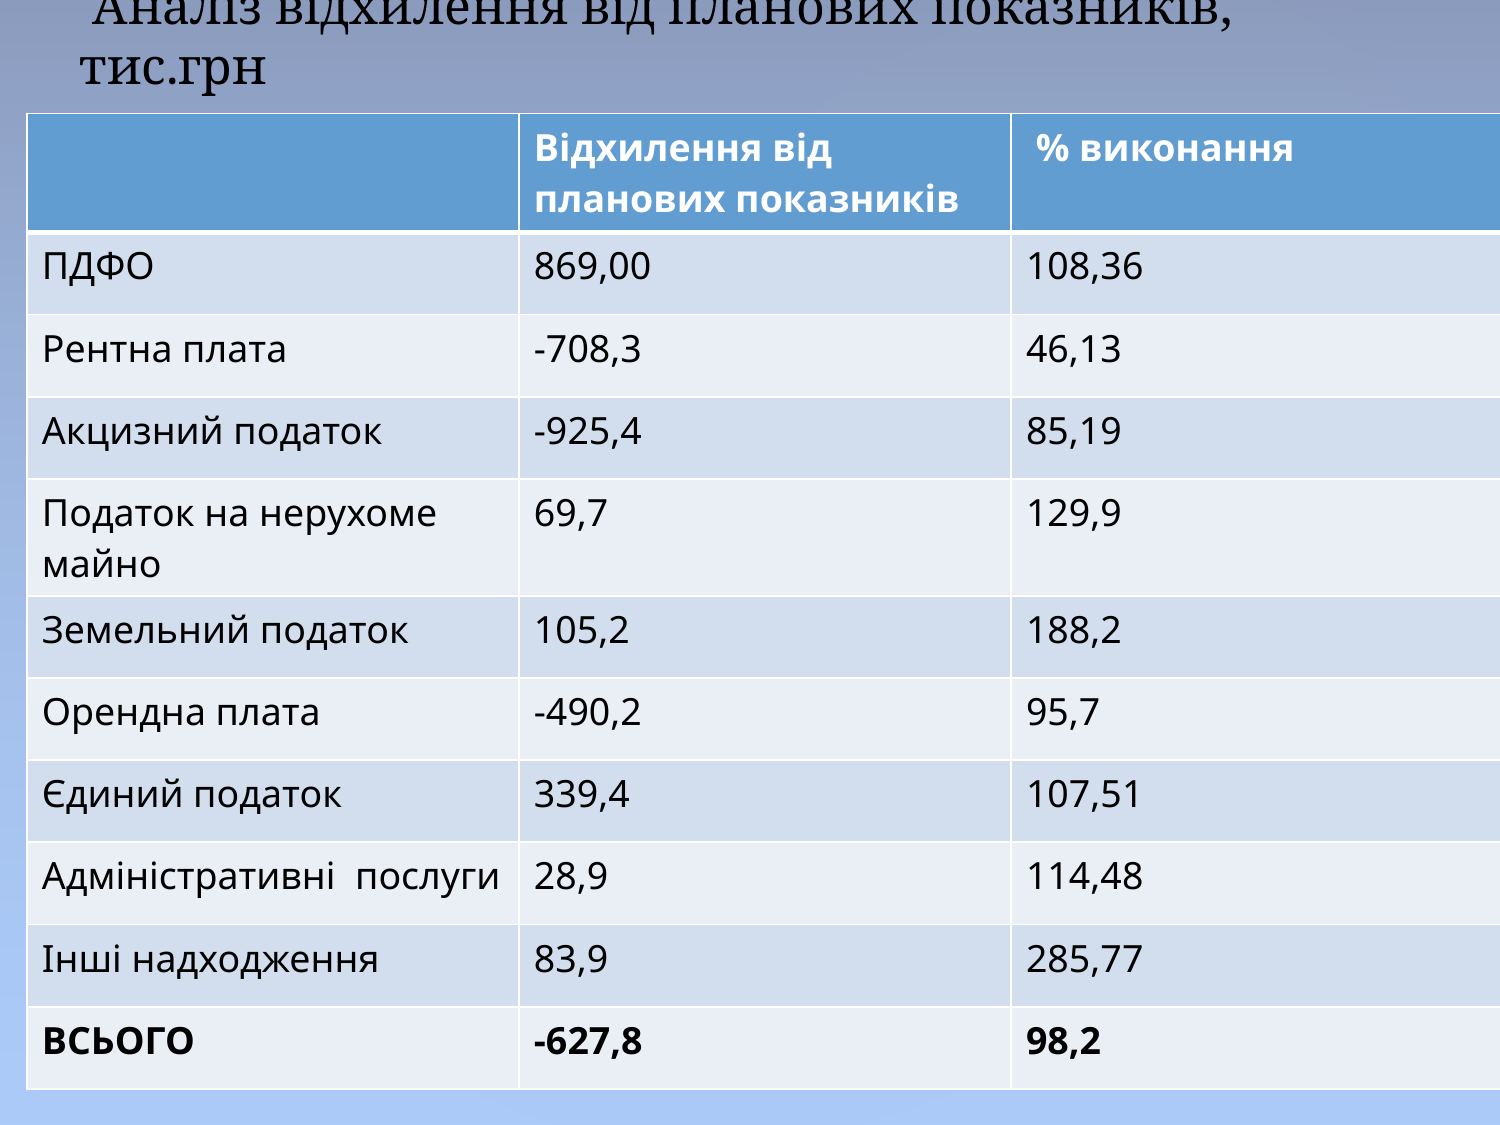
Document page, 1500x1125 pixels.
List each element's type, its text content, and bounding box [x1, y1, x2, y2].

table_header Відхилення від планових показників [520, 114, 1010, 230]
table_cell -627,8 [520, 1008, 1010, 1088]
table_cell 83,9 [520, 925, 1010, 1006]
table_cell 98,2 [1012, 1008, 1500, 1088]
table_cell Інші надходження [28, 925, 518, 1006]
table_cell 339,4 [520, 761, 1010, 841]
table_cell -925,4 [520, 398, 1010, 478]
table_cell Податок на нерухоме майно [28, 480, 518, 595]
table_cell Адміністративні послуги [28, 843, 518, 924]
table_cell 85,19 [1012, 398, 1500, 478]
title Аналіз відхилення від планових показників, тис.грн [64, 0, 1412, 102]
table_cell Земельний податок [28, 597, 518, 677]
table_cell Єдиний податок [28, 761, 518, 841]
table_cell ПДФО [28, 235, 518, 314]
table_cell 46,13 [1012, 315, 1500, 396]
table_cell 108,36 [1012, 235, 1500, 314]
table_cell 285,77 [1012, 925, 1500, 1006]
table_cell 69,7 [520, 480, 1010, 595]
table_cell 129,9 [1012, 480, 1500, 595]
table_cell ВСЬОГО [28, 1008, 518, 1088]
table_cell 869,00 [520, 235, 1010, 314]
table_cell Орендна плата [28, 679, 518, 759]
table_cell Рентна плата [28, 315, 518, 396]
table_cell 107,51 [1012, 761, 1500, 841]
table_cell -490,2 [520, 679, 1010, 759]
table_header % виконання [1012, 114, 1500, 230]
table_cell 28,9 [520, 843, 1010, 924]
table_header [28, 114, 518, 230]
table_cell 105,2 [520, 597, 1010, 677]
table_cell Акцизний податок [28, 398, 518, 478]
table_cell 95,7 [1012, 679, 1500, 759]
table_cell 114,48 [1012, 843, 1500, 924]
table_cell -708,3 [520, 315, 1010, 396]
table_cell 188,2 [1012, 597, 1500, 677]
